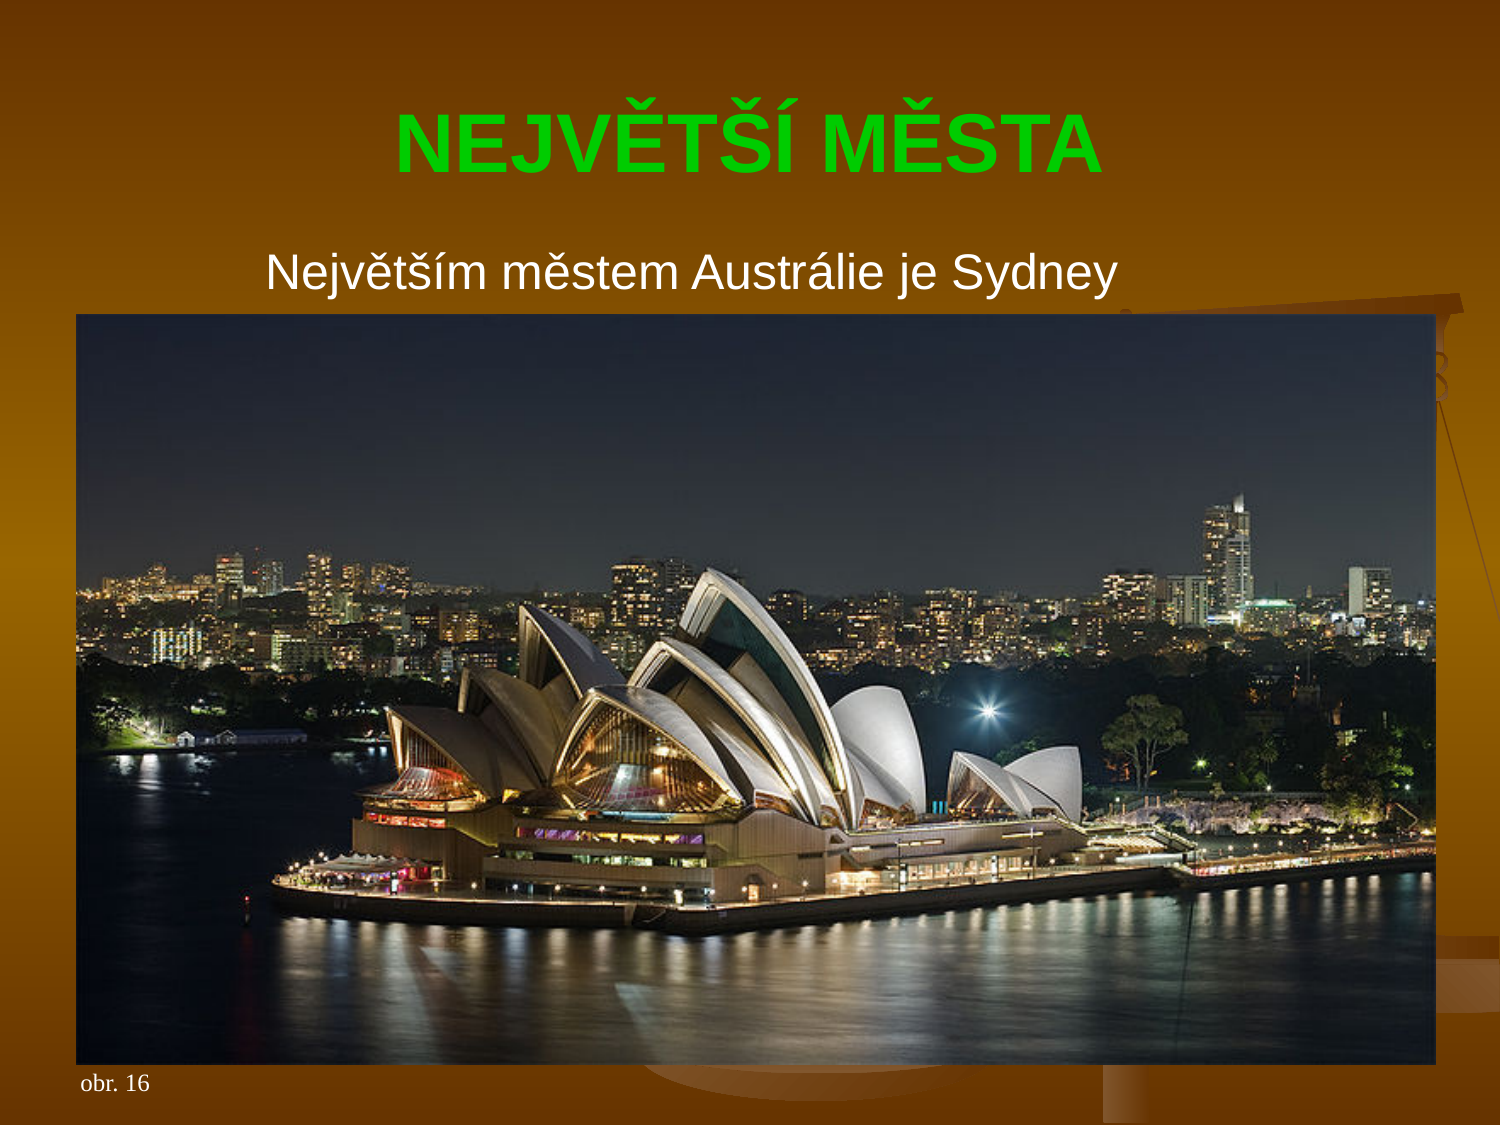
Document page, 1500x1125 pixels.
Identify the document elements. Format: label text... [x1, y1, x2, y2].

title NEJVĚTŠÍ MĚSTA [74, 45, 1426, 234]
picture [76, 314, 1436, 1066]
list Největším městem Austrálie je Sydney [194, 231, 1448, 315]
text_box obr. 16 [65, 1058, 165, 1104]
